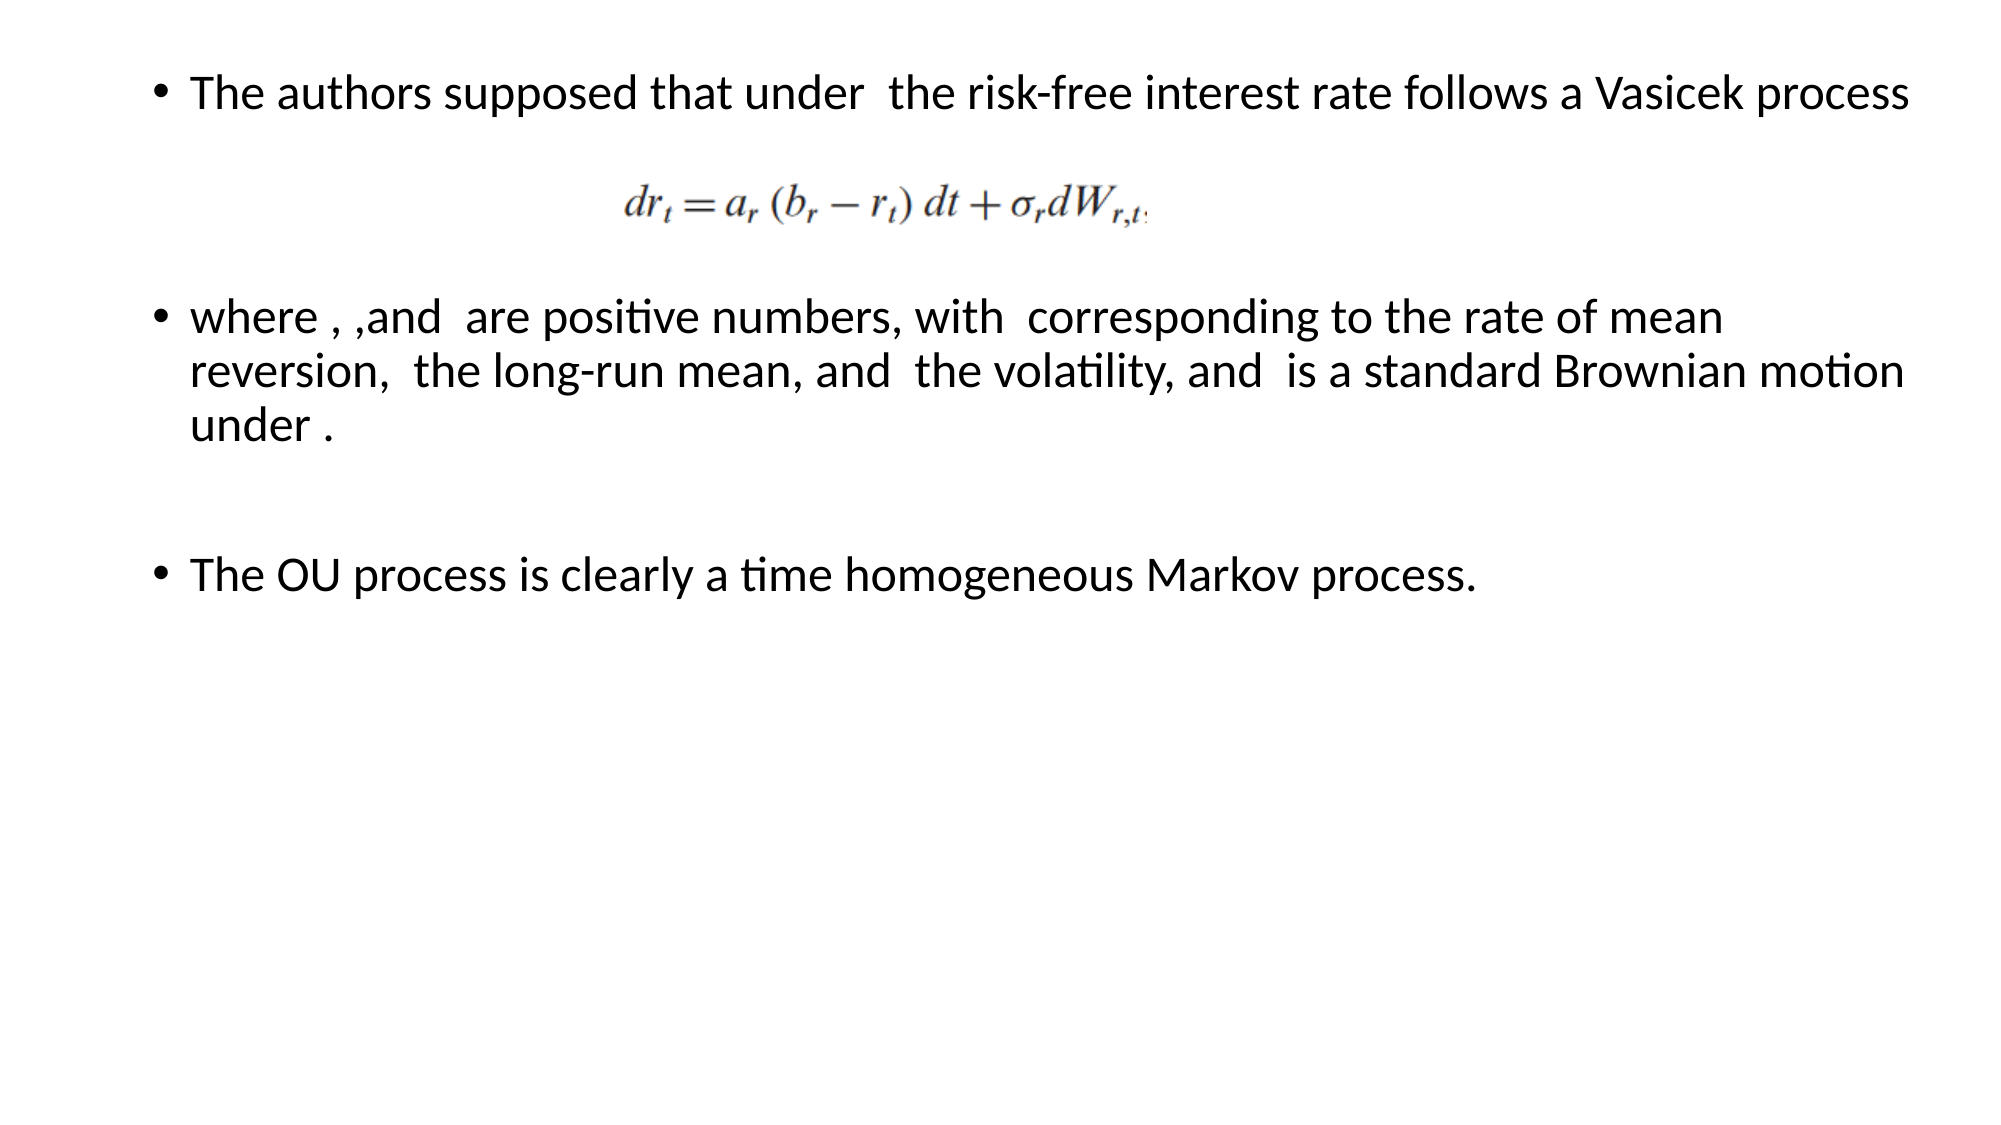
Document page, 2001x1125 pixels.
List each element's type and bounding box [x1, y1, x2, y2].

picture [603, 152, 1147, 247]
